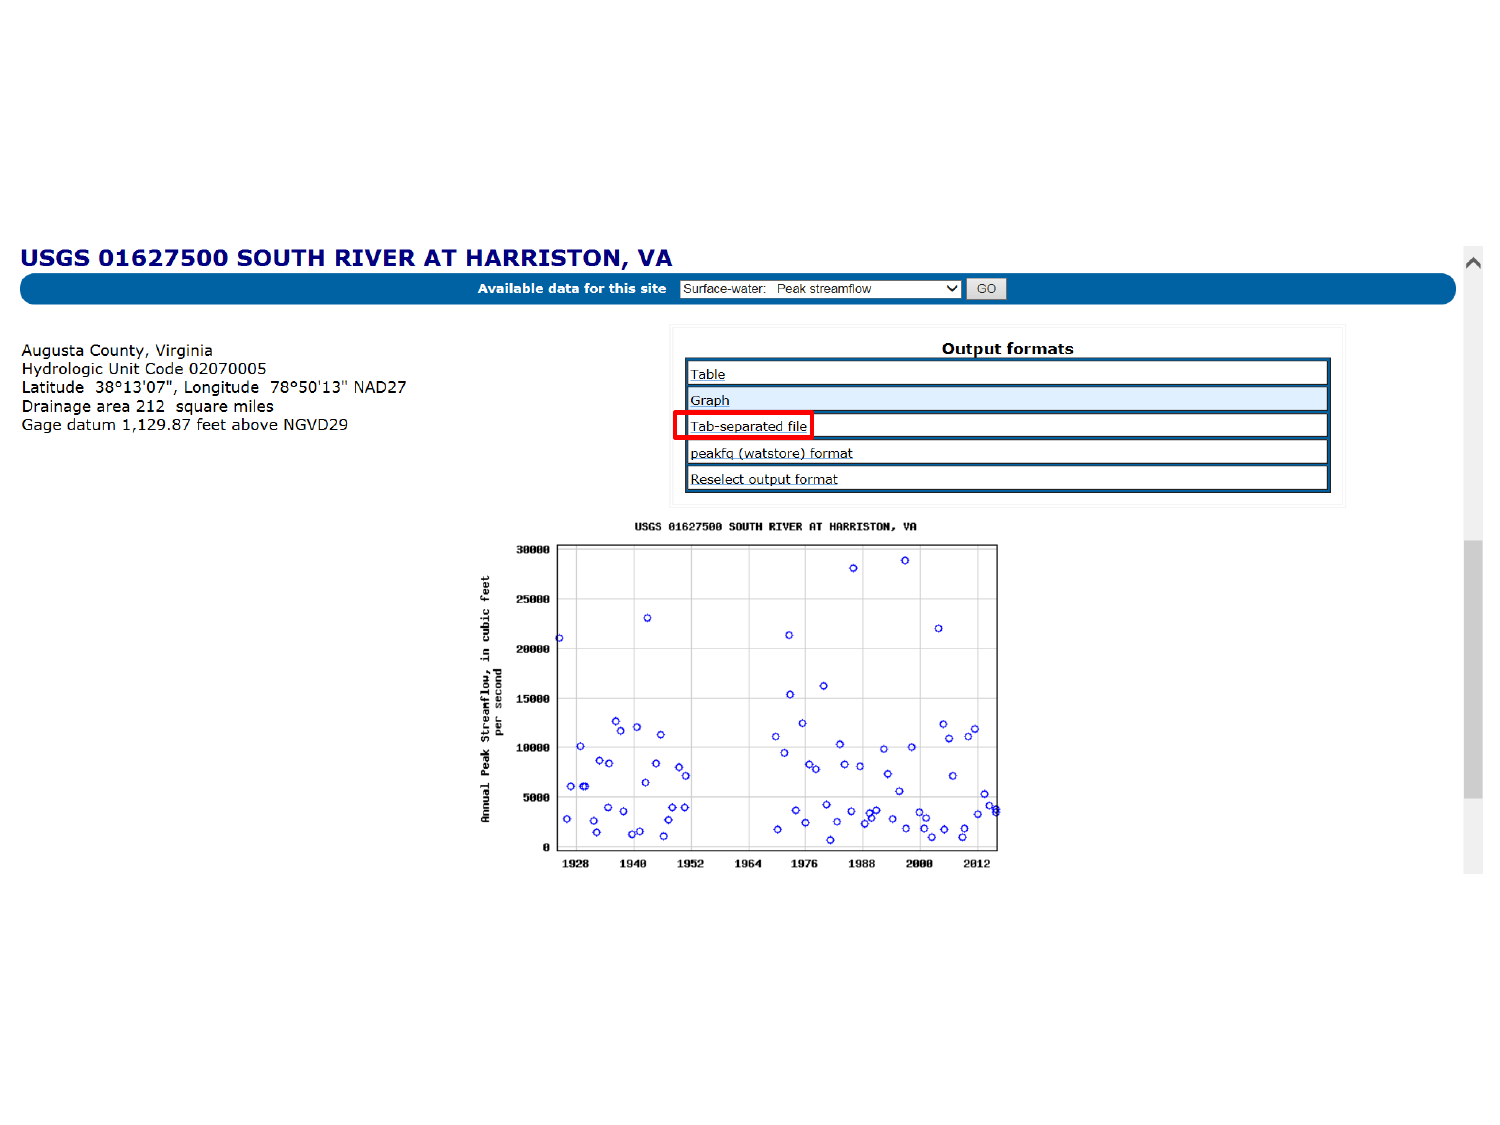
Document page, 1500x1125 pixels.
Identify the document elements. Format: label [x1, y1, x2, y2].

picture [12, 246, 1483, 875]
